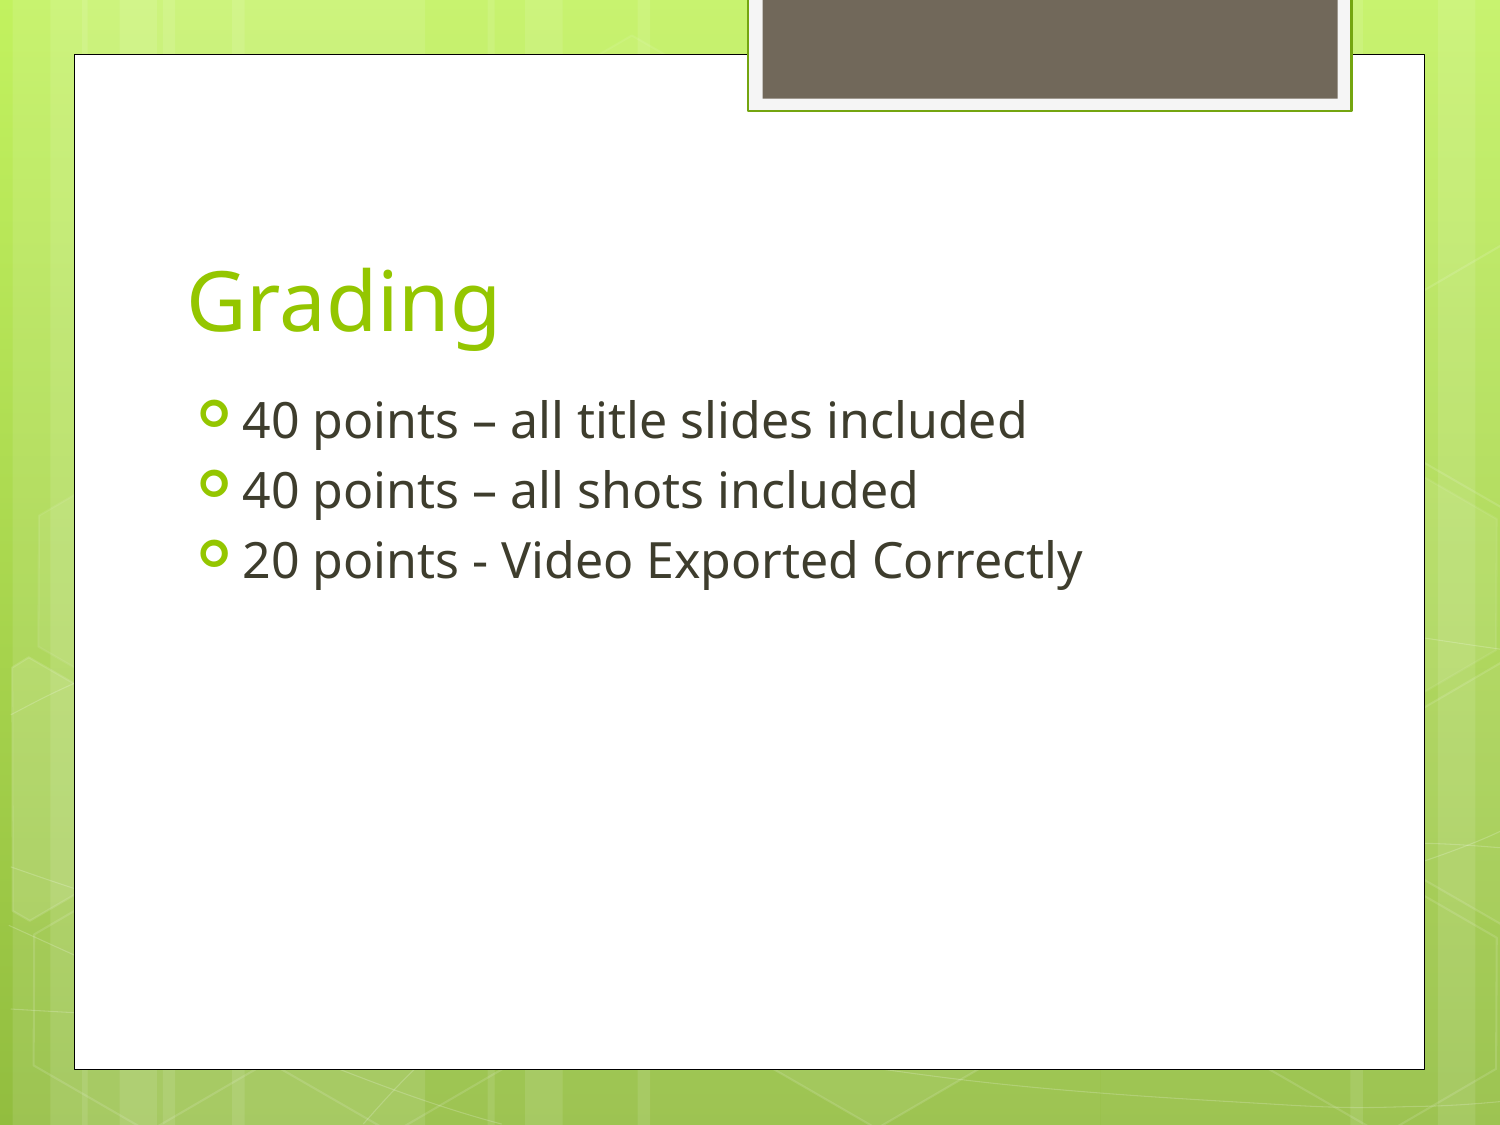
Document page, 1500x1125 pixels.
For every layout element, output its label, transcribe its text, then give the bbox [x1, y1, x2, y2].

title Grading [171, 168, 1324, 357]
list 40 points – all title slides included 40 points – all shots included 20 points - Video Exported Correctly [171, 381, 1283, 957]
